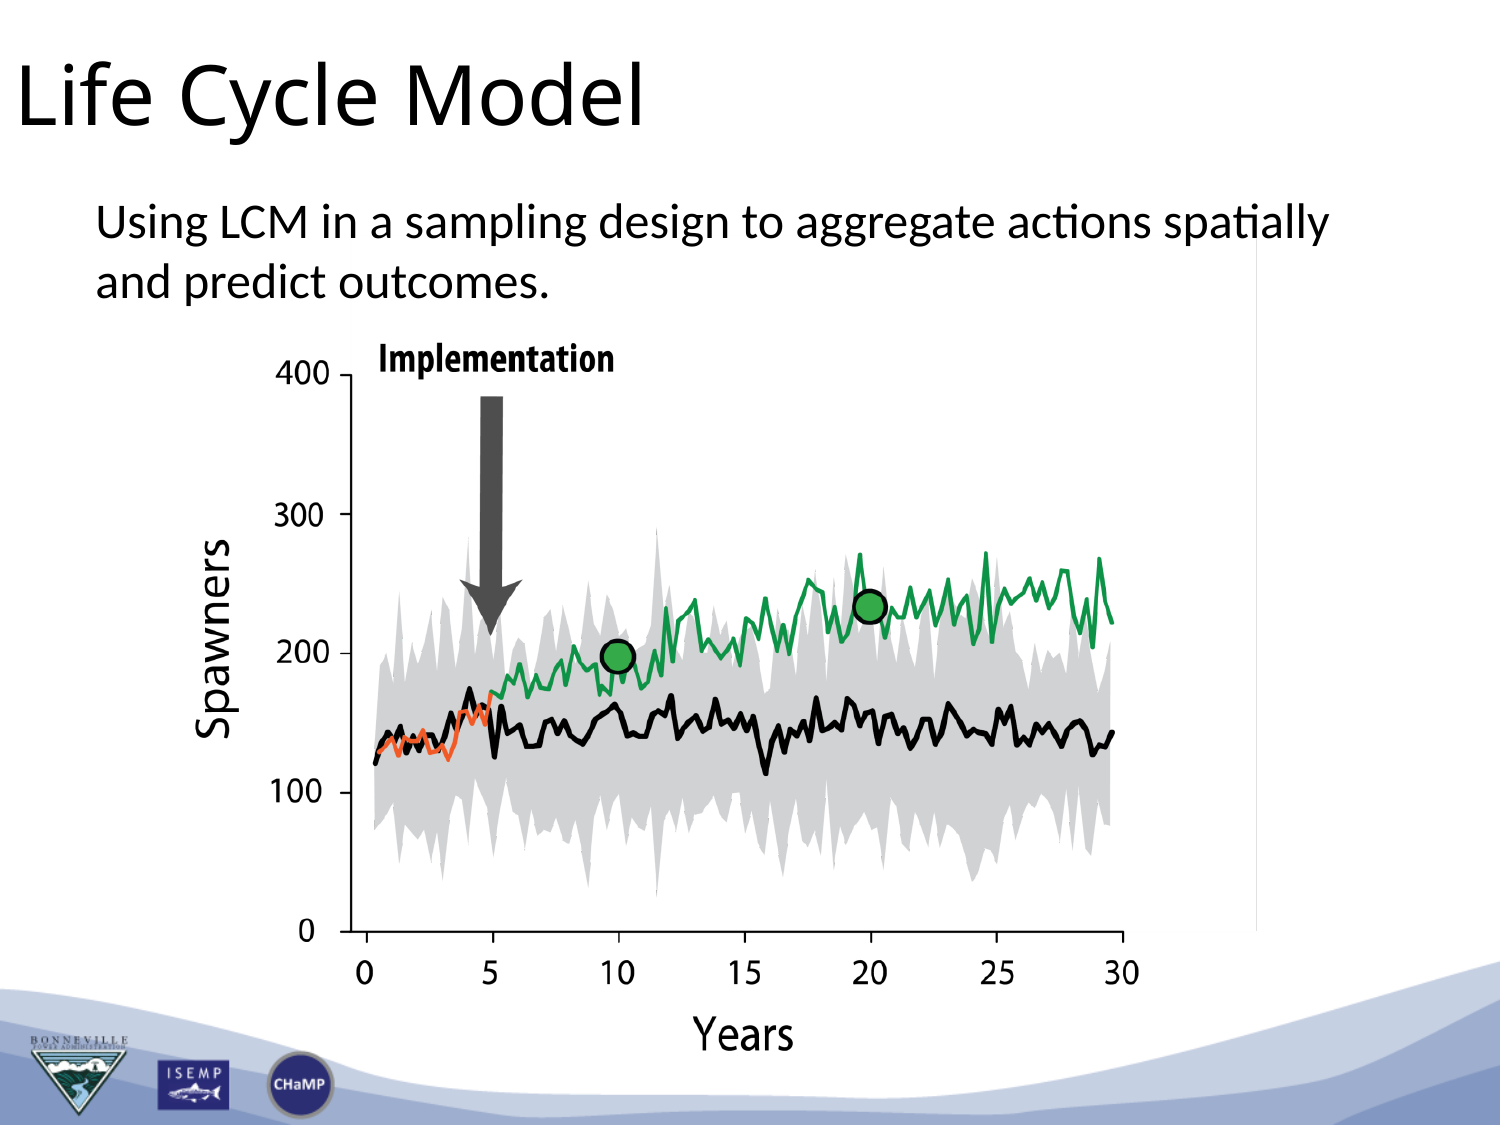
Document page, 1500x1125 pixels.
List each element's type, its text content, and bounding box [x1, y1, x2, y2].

text_box Using LCM in a sampling design to aggregate actions spatially and predict outcomes. [80, 180, 1411, 376]
text_box Life Cycle Model [0, 17, 1481, 181]
picture [0, 0, 1500, 1125]
